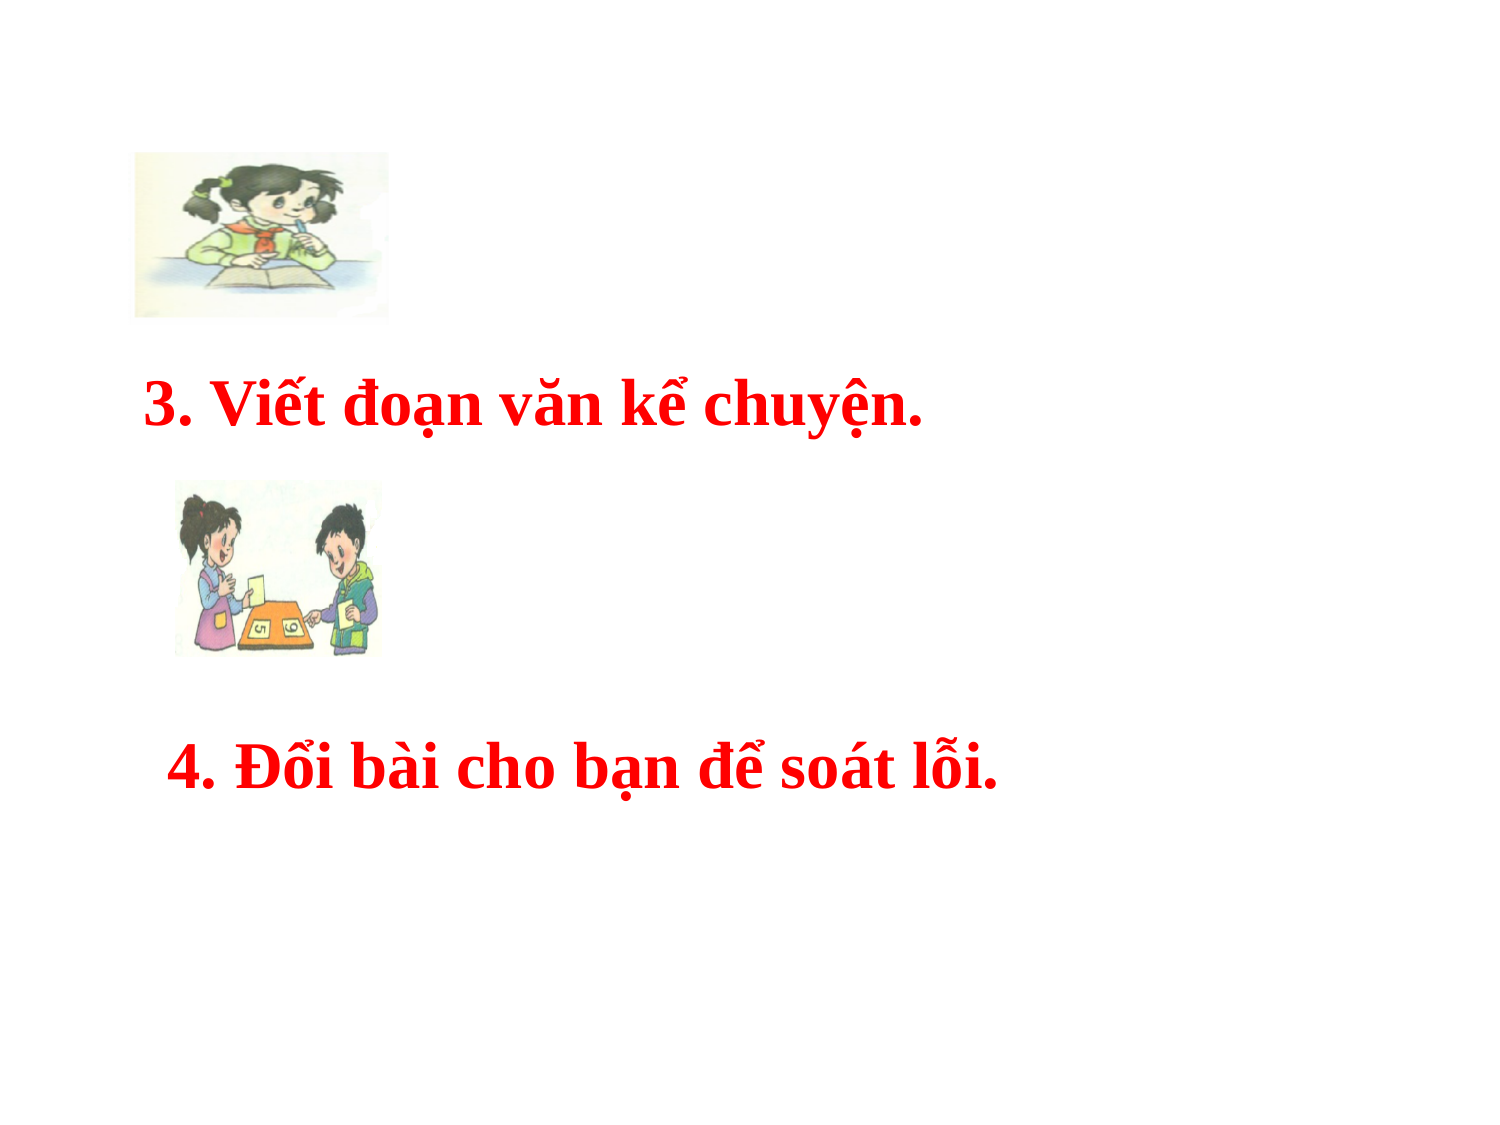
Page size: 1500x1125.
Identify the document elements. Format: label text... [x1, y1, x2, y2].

picture [128, 152, 390, 325]
text_box 3. Viết đoạn văn kể chuyện. [128, 351, 1379, 447]
picture [175, 480, 382, 657]
text_box 4. Đổi bài cho bạn để soát lỗi. [152, 714, 1403, 810]
